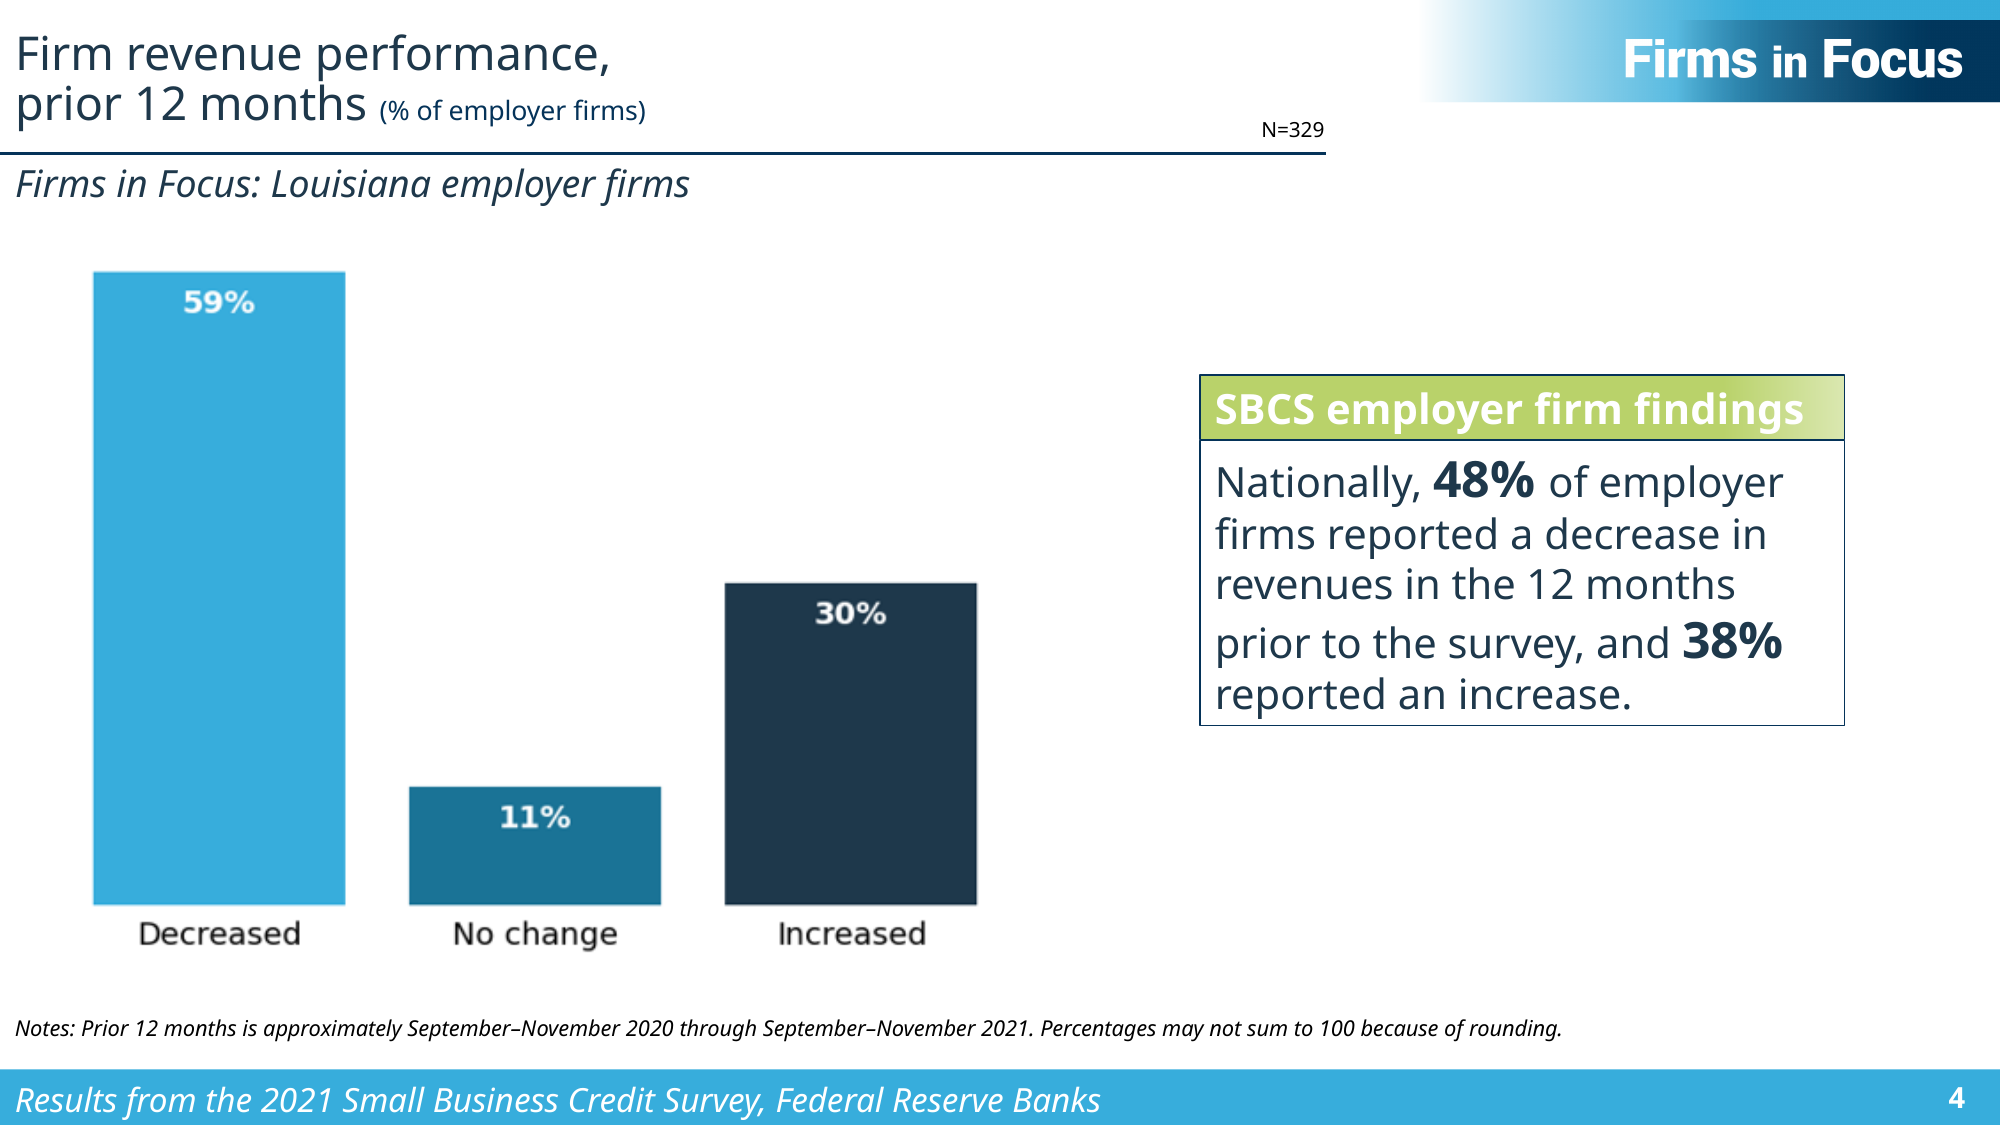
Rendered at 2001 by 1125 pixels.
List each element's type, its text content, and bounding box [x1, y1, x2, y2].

text_box Notes: Prior 12 months is approximately September–November 2020 through September–November 2021. Percentages may not sum to 100 because of rounding. [0, 1007, 1884, 1048]
picture [1190, 0, 2000, 178]
text_box Firms in Focus: Louisiana employer firms [0, 161, 1339, 210]
text_box SBCS employer firm findings [1200, 375, 1845, 440]
text_box Nationally, 48% of employer firms reported a decrease in revenues in the 12 months prior to the survey, and 38% reported an increase. [1200, 440, 1845, 726]
picture [25, 217, 1046, 975]
text_box N=329 [1113, 109, 1339, 149]
title Firm revenue performance, prior 12 months (% of employer firms) [0, 22, 1097, 139]
